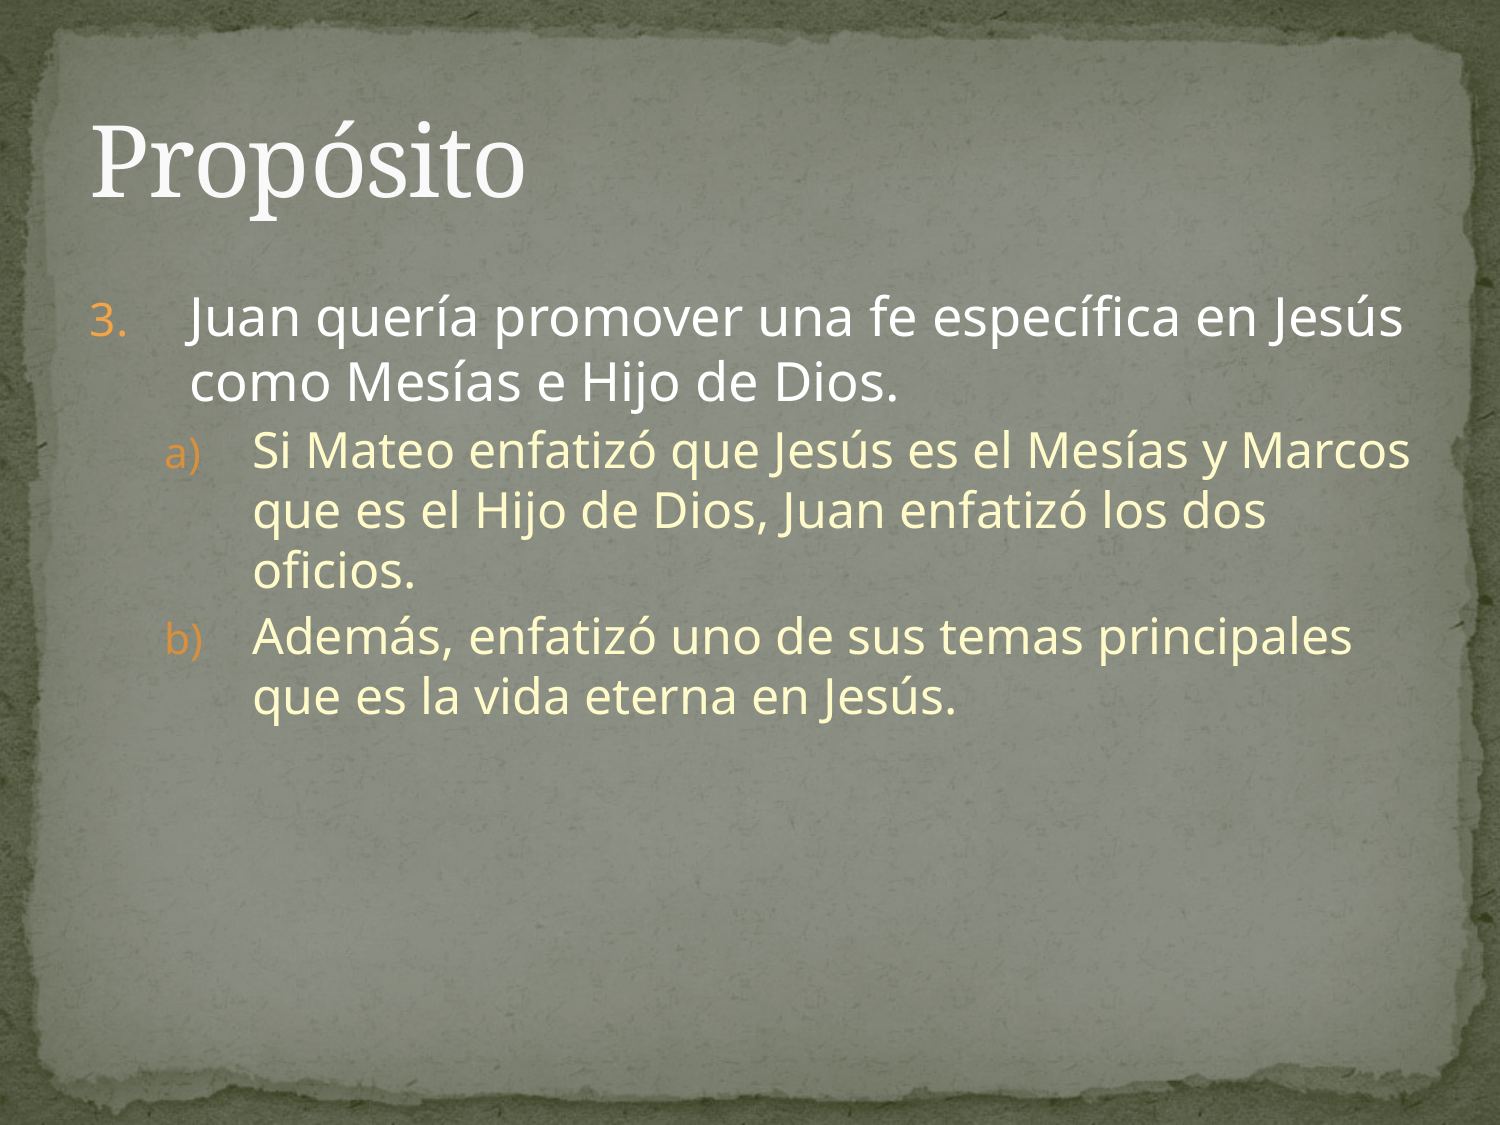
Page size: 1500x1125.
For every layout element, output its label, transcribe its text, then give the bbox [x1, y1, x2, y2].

title Propósito [74, 24, 1425, 225]
list Juan quería promover una fe específica en Jesús como Mesías e Hijo de Dios. Si Mateo enfatizó que Jesús es el Mesías y Marcos que es el Hijo de Dios, Juan enfatizó los dos oficios. Además, enfatizó uno de sus temas principales que es la vida eterna en Jesús. [75, 275, 1438, 1125]
